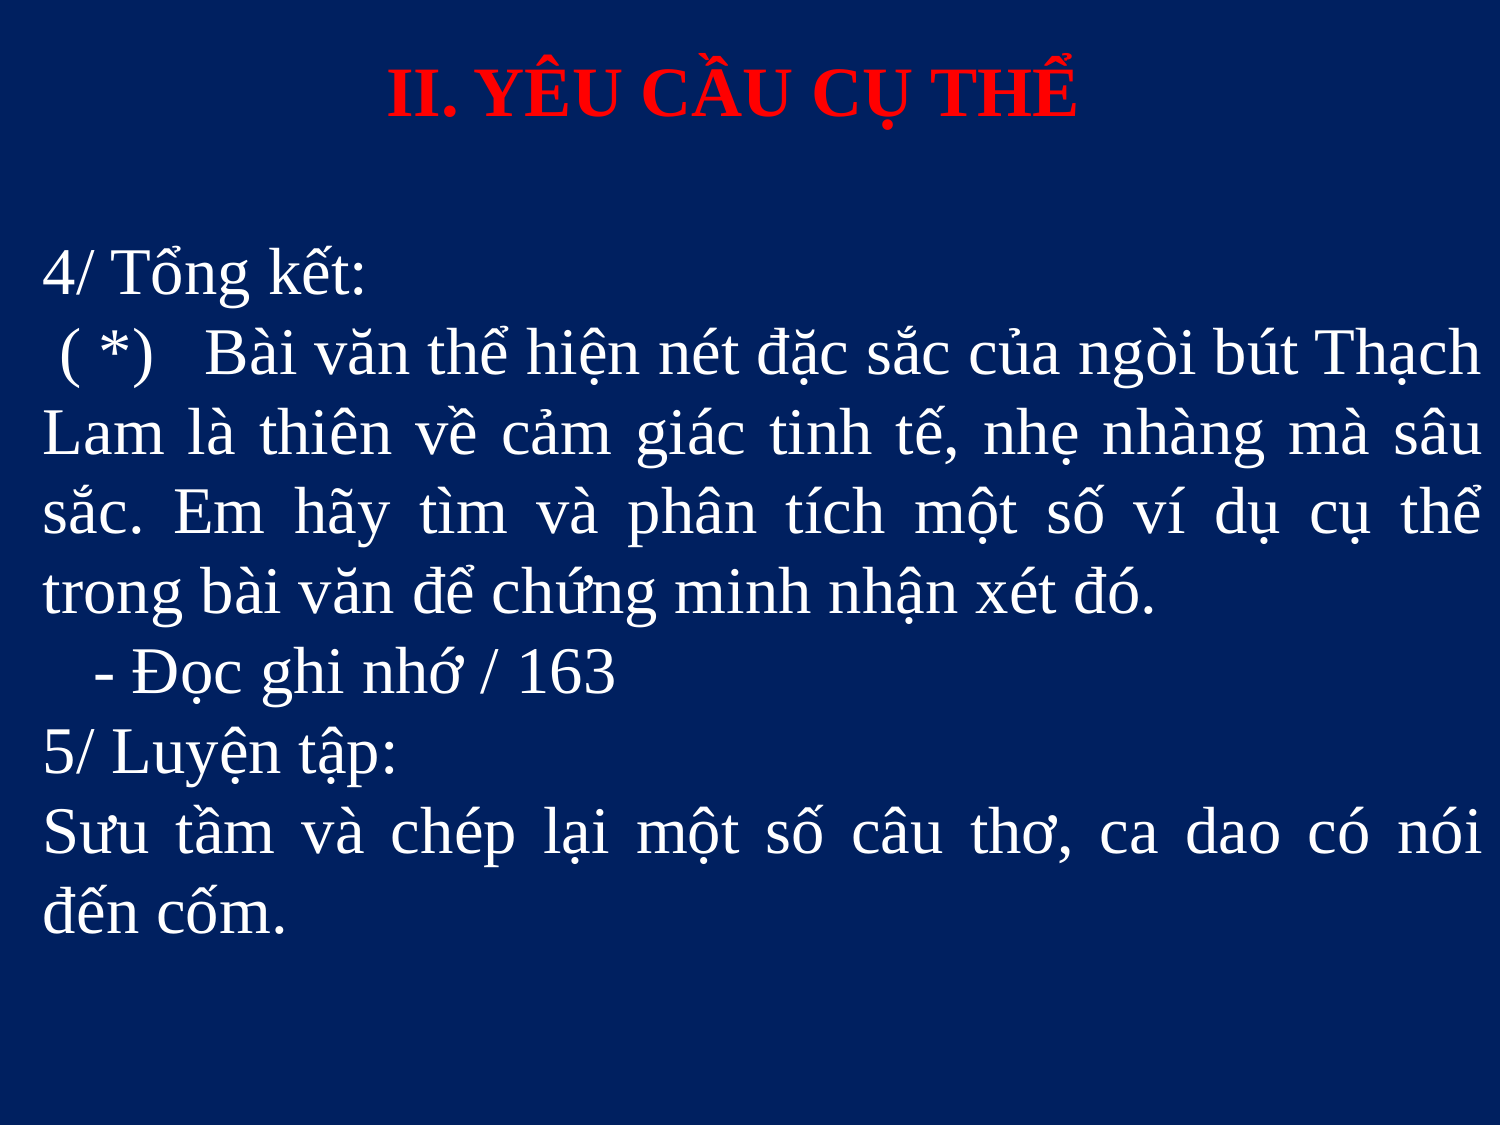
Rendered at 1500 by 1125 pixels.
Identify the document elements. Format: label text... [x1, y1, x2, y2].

text_box 4/ Tổng kết: ( *) Bài văn thể hiện nét đặc sắc của ngòi bút Thạch Lam là thiên về cảm giác tinh tế, nhẹ nhàng mà sâu sắc. Em hãy tìm và phân tích một số ví dụ cụ thể trong bài văn để chứng minh nhận xét đó. - Đọc ghi nhớ / 163 5/ Luyện tập: Sưu tầm và chép lại một số câu thơ, ca dao có nói đến cốm. [14, 212, 1500, 1013]
title II. YÊU CẦU CỤ THỂ [99, 37, 1366, 139]
